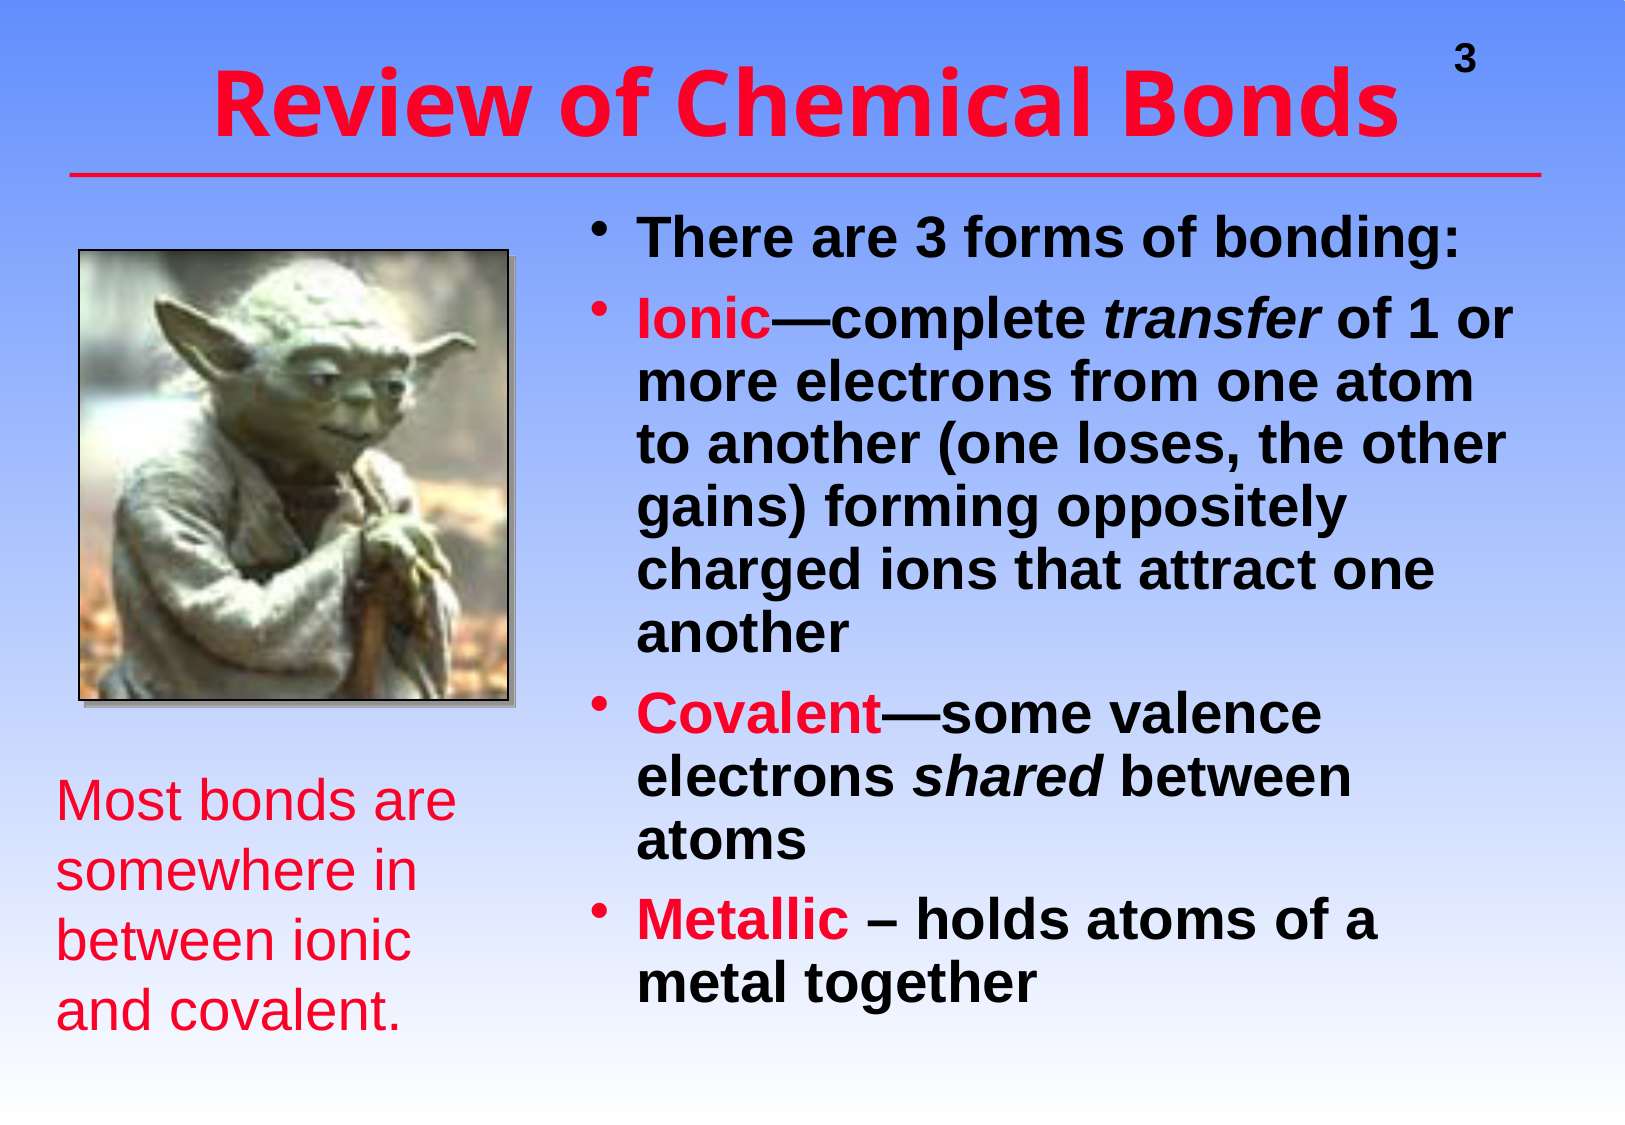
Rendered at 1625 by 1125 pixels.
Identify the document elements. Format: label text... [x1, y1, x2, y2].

list There are 3 forms of bonding: Ionic—complete transfer of 1 or more electrons from one atom to another (one loses, the other gains) forming oppositely charged ions that attract one another Covalent—some valence electrons shared between atoms Metallic – holds atoms of a metal together [574, 200, 1550, 913]
title Review of Chemical Bonds [125, 50, 1487, 163]
text_box Most bonds are somewhere in between ionic and covalent. [40, 754, 528, 1050]
picture [79, 250, 508, 700]
